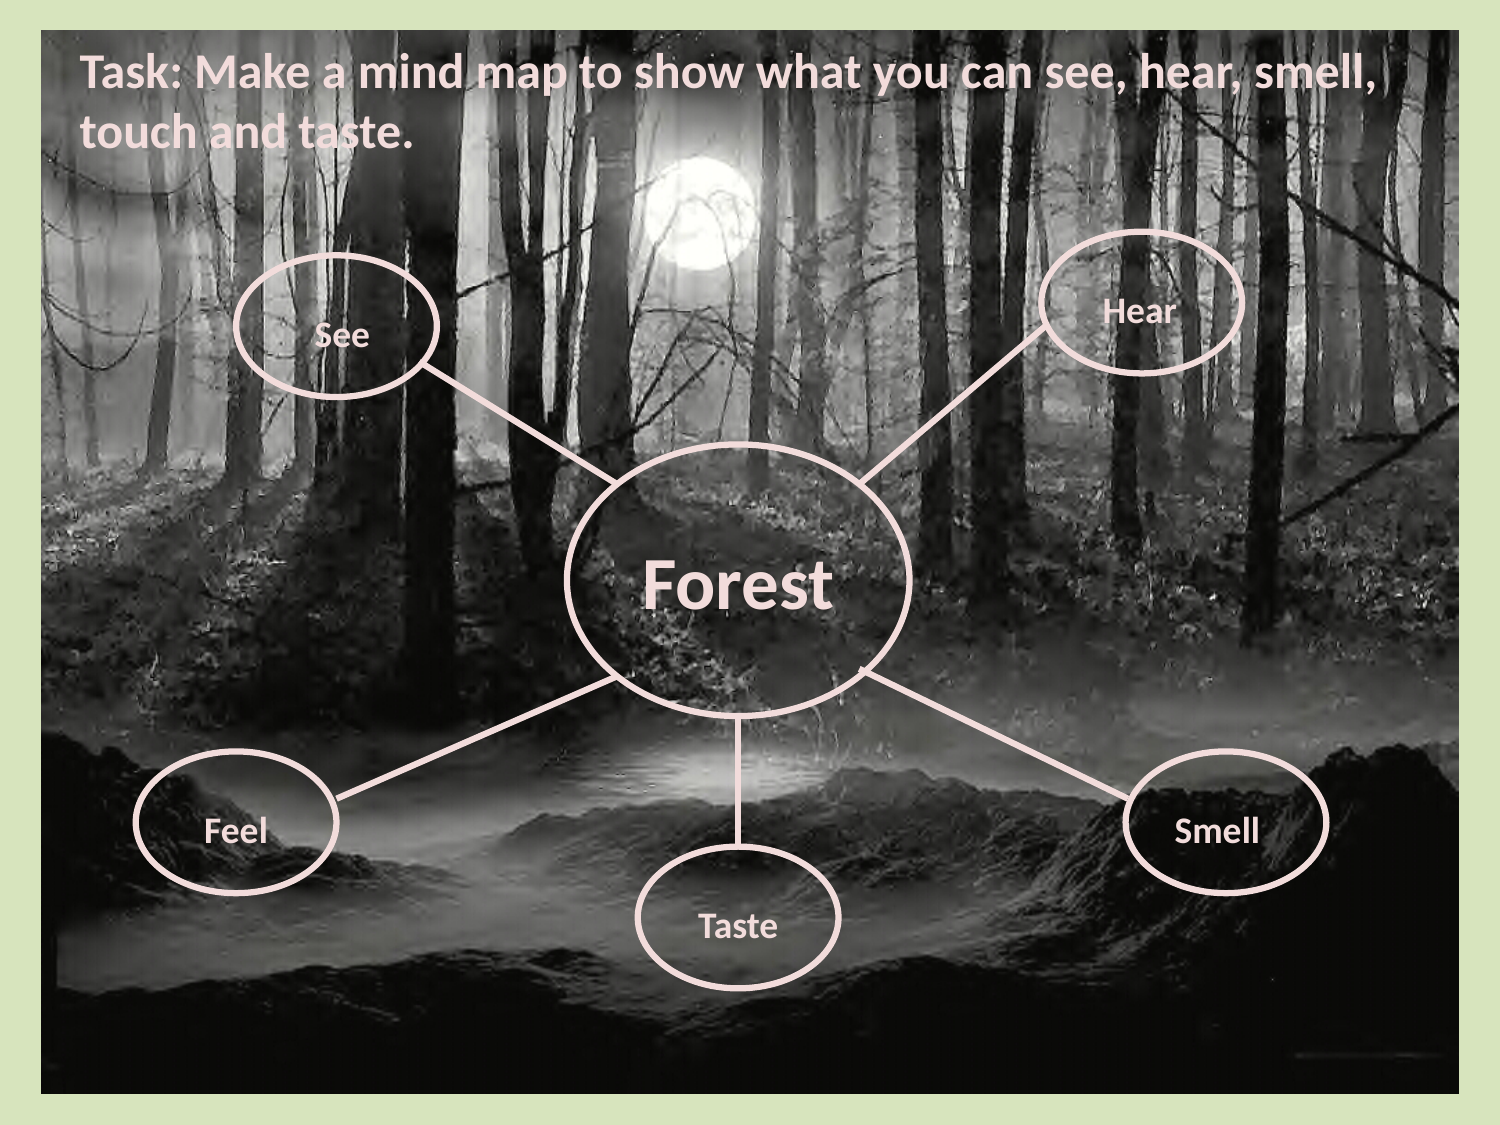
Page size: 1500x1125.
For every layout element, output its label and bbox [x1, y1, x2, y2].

text_box [135, 231, 1327, 989]
picture [41, 30, 1459, 1095]
